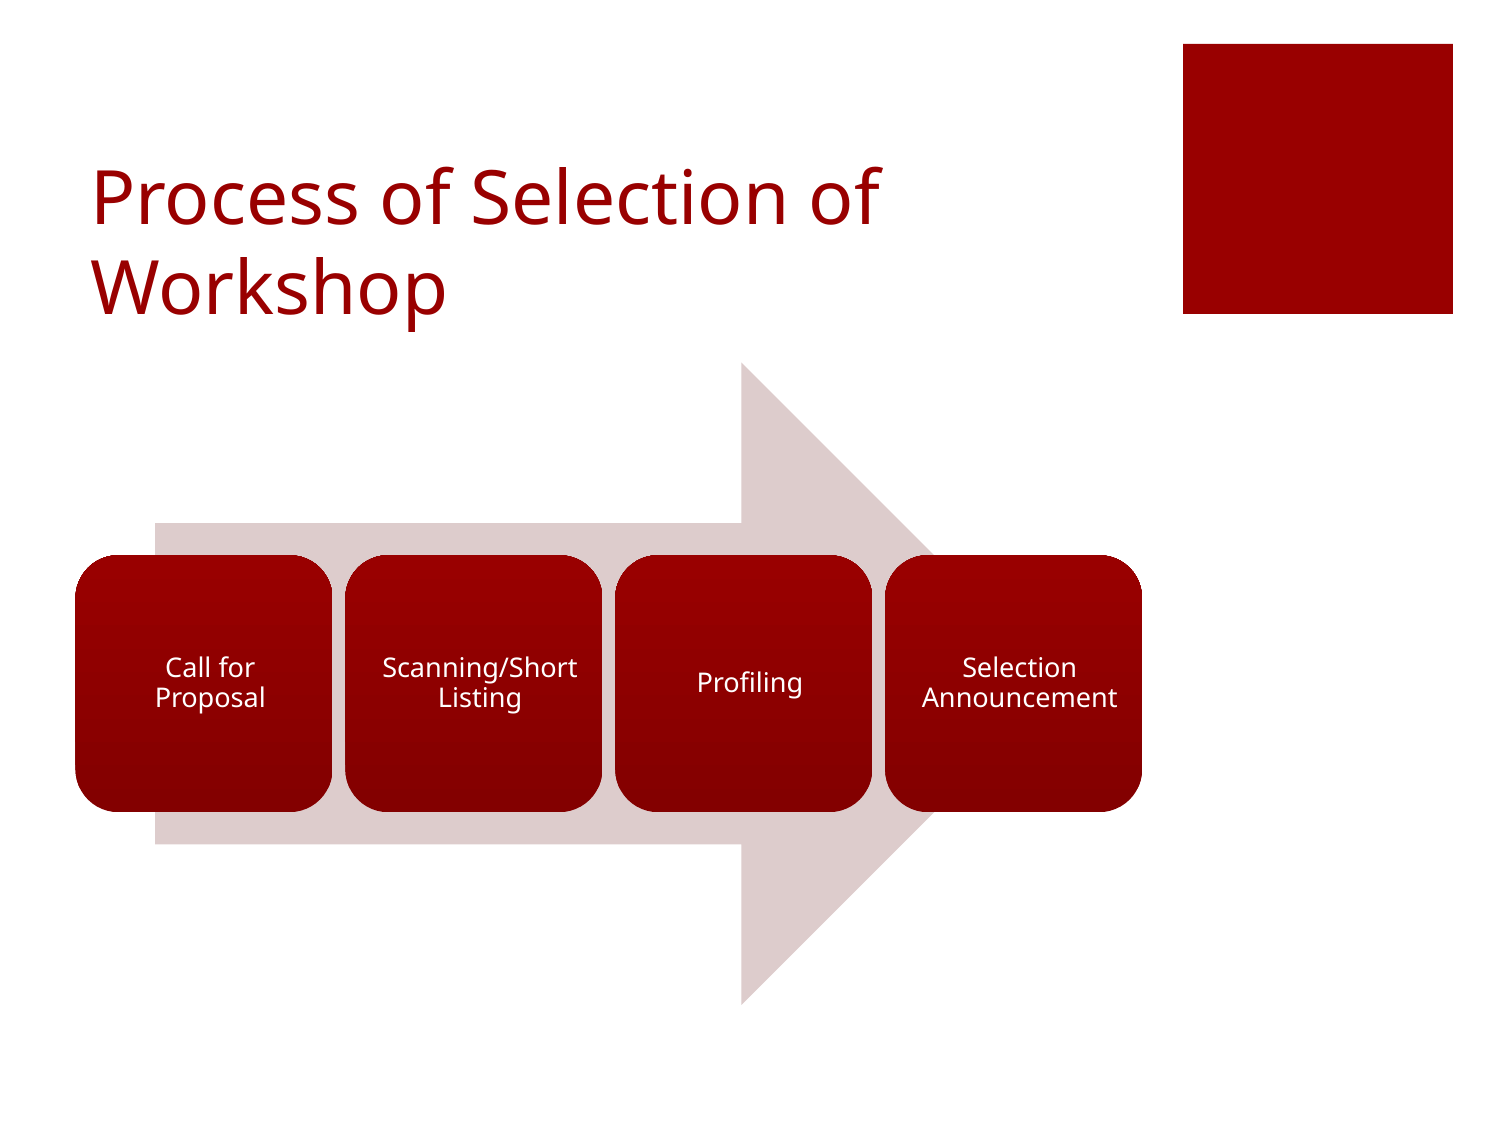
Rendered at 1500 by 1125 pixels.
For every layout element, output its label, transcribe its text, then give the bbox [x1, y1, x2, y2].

title Process of Selection of Workshop [75, 149, 1143, 338]
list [74, 361, 1144, 1006]
